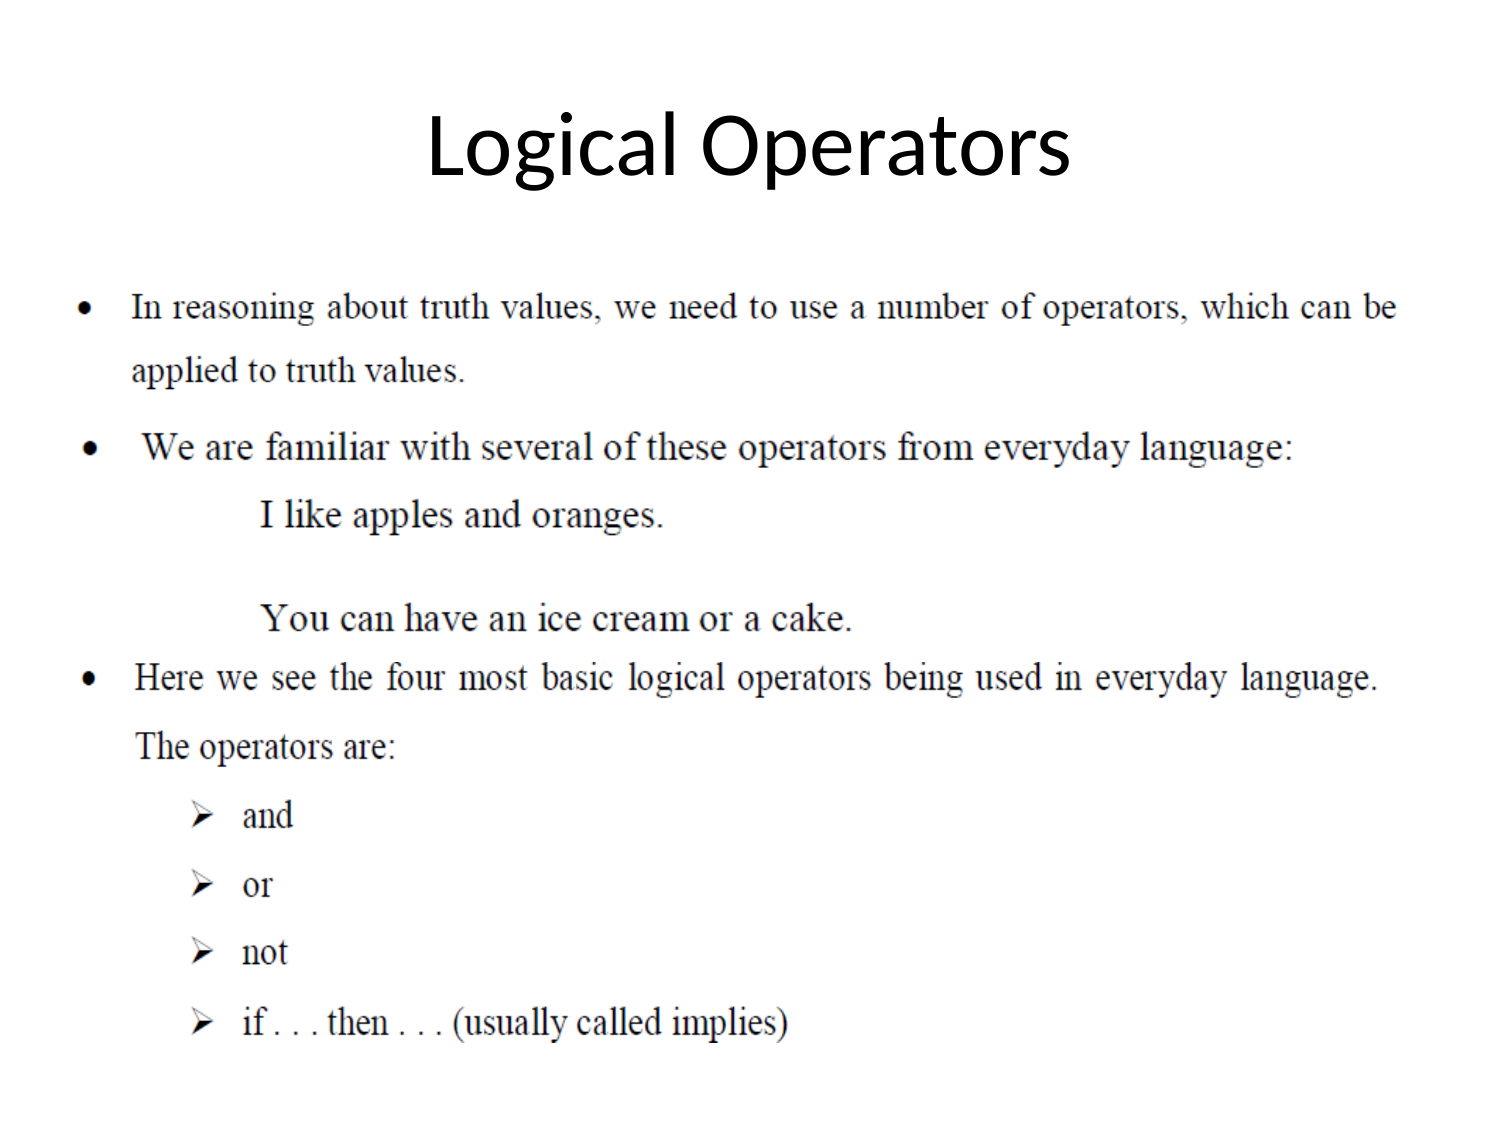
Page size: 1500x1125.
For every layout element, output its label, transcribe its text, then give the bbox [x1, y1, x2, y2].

picture [74, 424, 1358, 658]
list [62, 287, 1413, 415]
title Logical Operators [75, 45, 1425, 233]
picture [74, 662, 1463, 1043]
